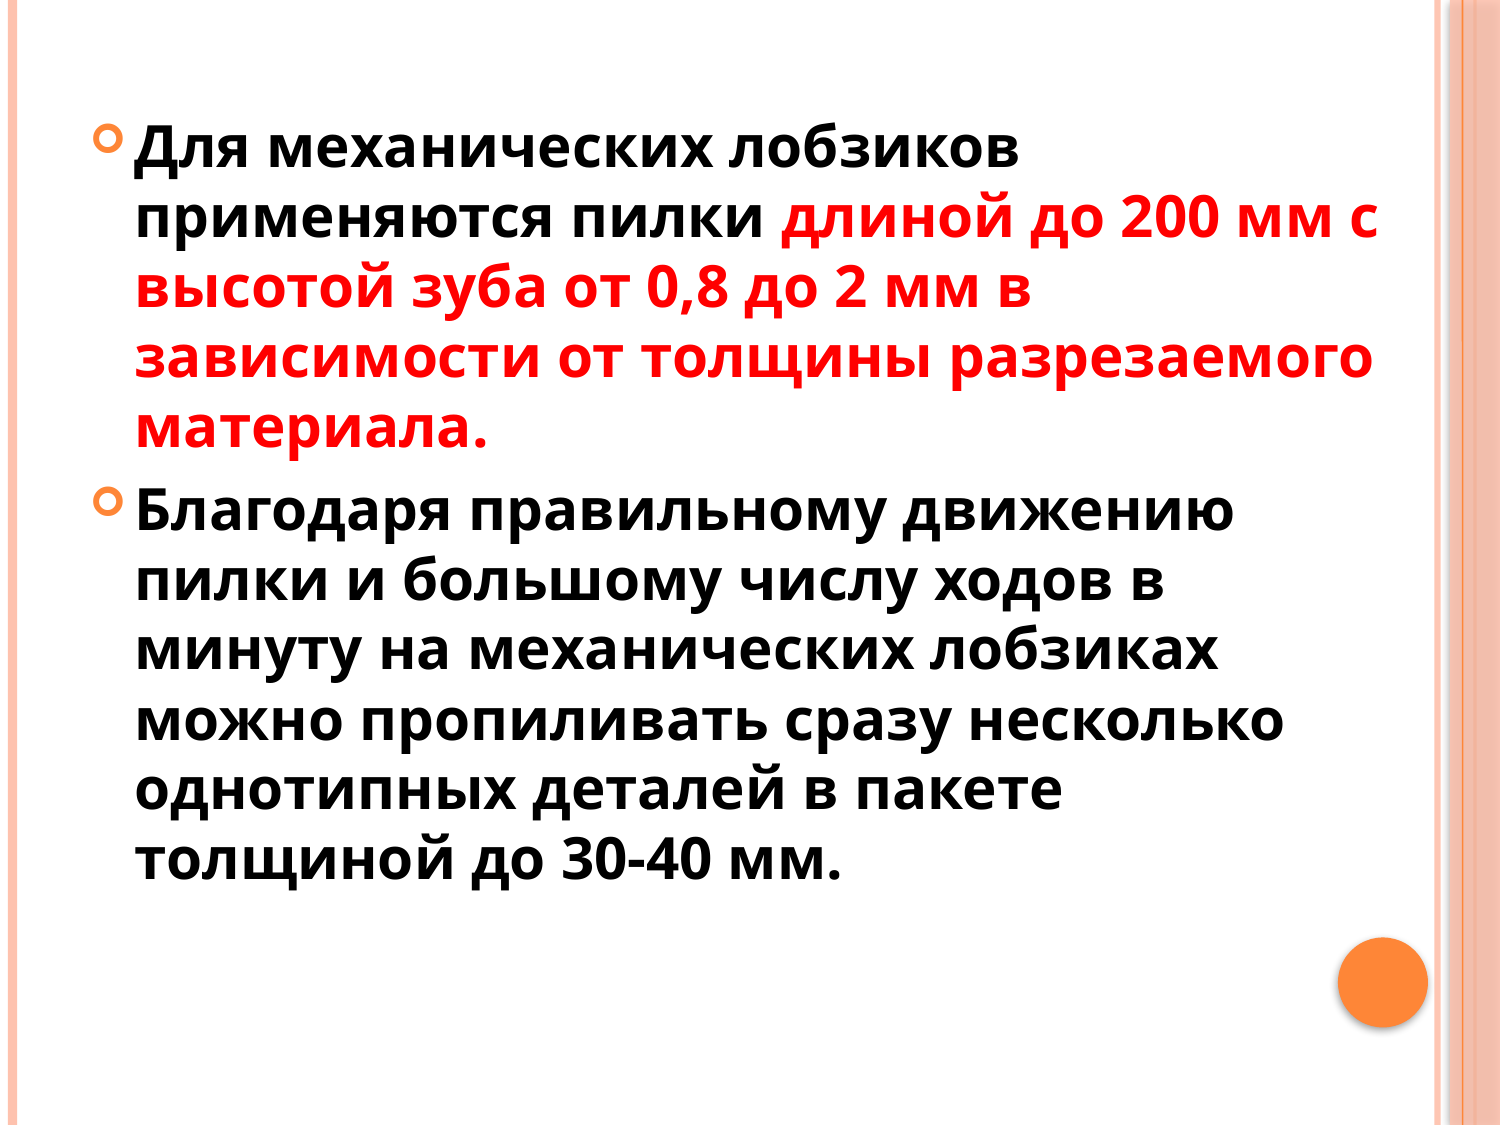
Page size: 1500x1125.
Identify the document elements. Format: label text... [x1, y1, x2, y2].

list Для механических лобзиков применяются пилки длиной до 200 мм с высотой зуба от 0,8 до 2 мм в зависимости от толщины разрезаемого материала. Благодаря правильному движению пилки и большому числу ходов в минуту на механических лобзиках можно пропиливать сразу несколько однотипных деталей в пакете толщиной до 30-40 мм. [75, 101, 1400, 1062]
